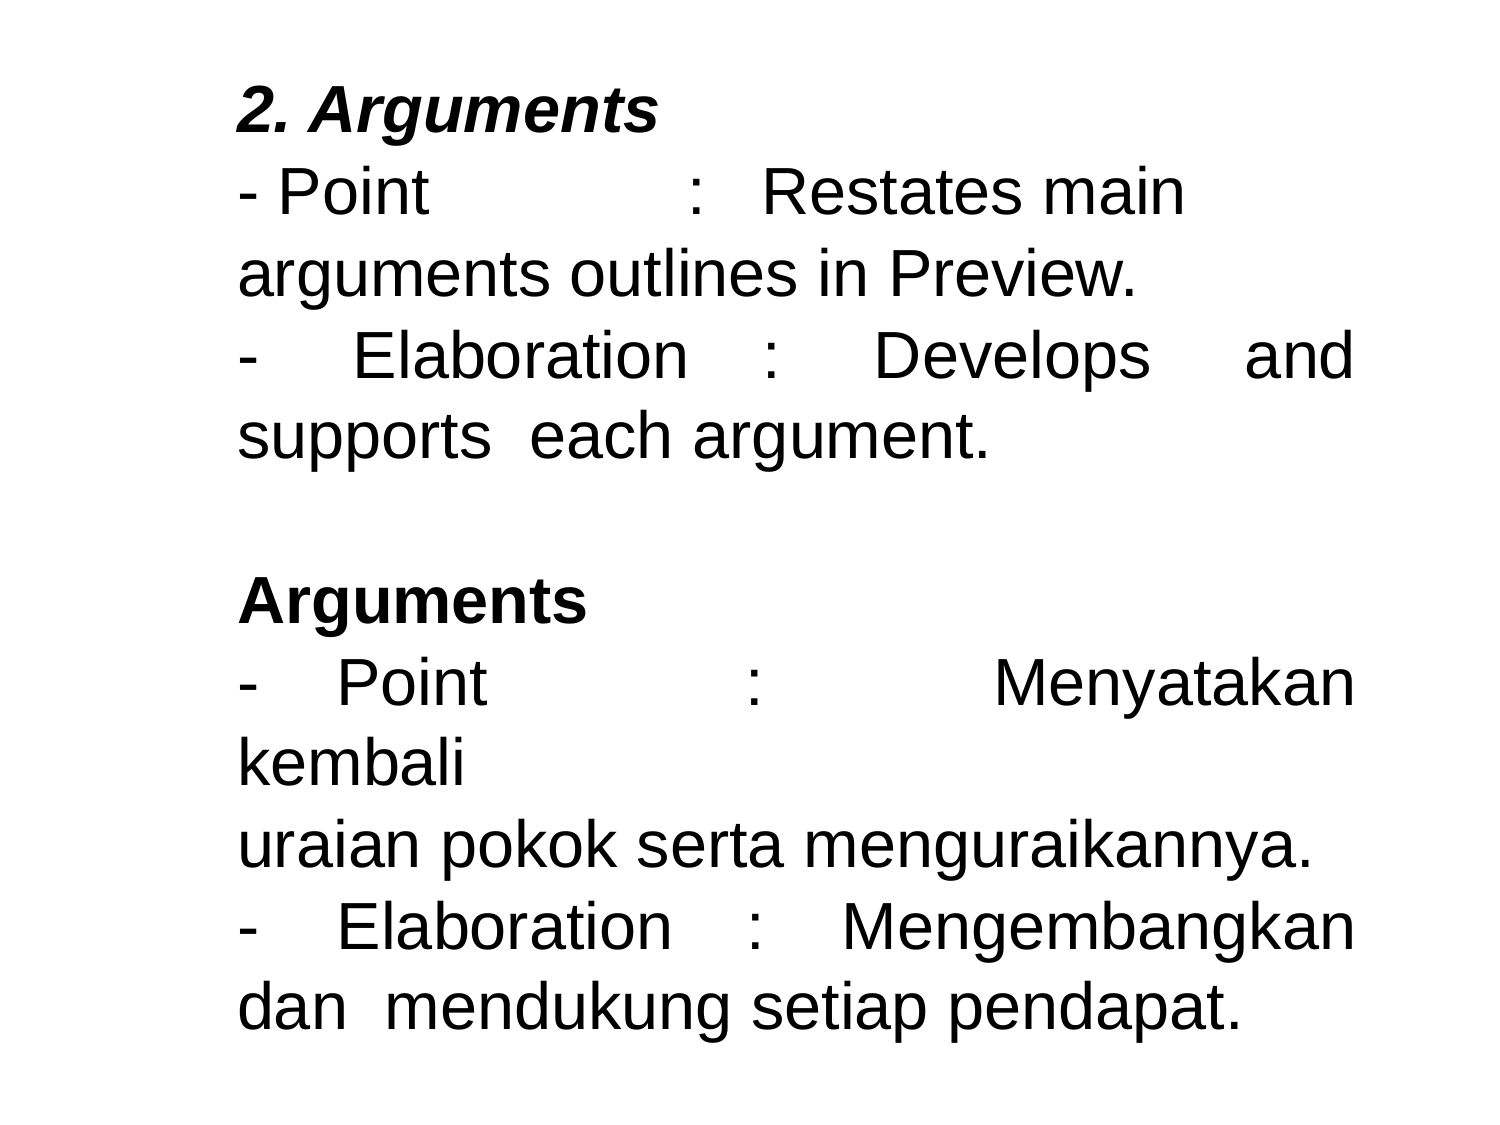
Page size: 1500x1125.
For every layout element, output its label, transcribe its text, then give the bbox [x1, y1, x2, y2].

text_box 2. Arguments - Point : Restates main arguments outlines in Preview. - Elaboration : Develops and supports each argument. Arguments - Point : Menyatakan kembali uraian pokok serta menguraikannya. - Elaboration : Mengembangkan dan mendukung setiap pendapat. [164, 58, 1372, 1125]
